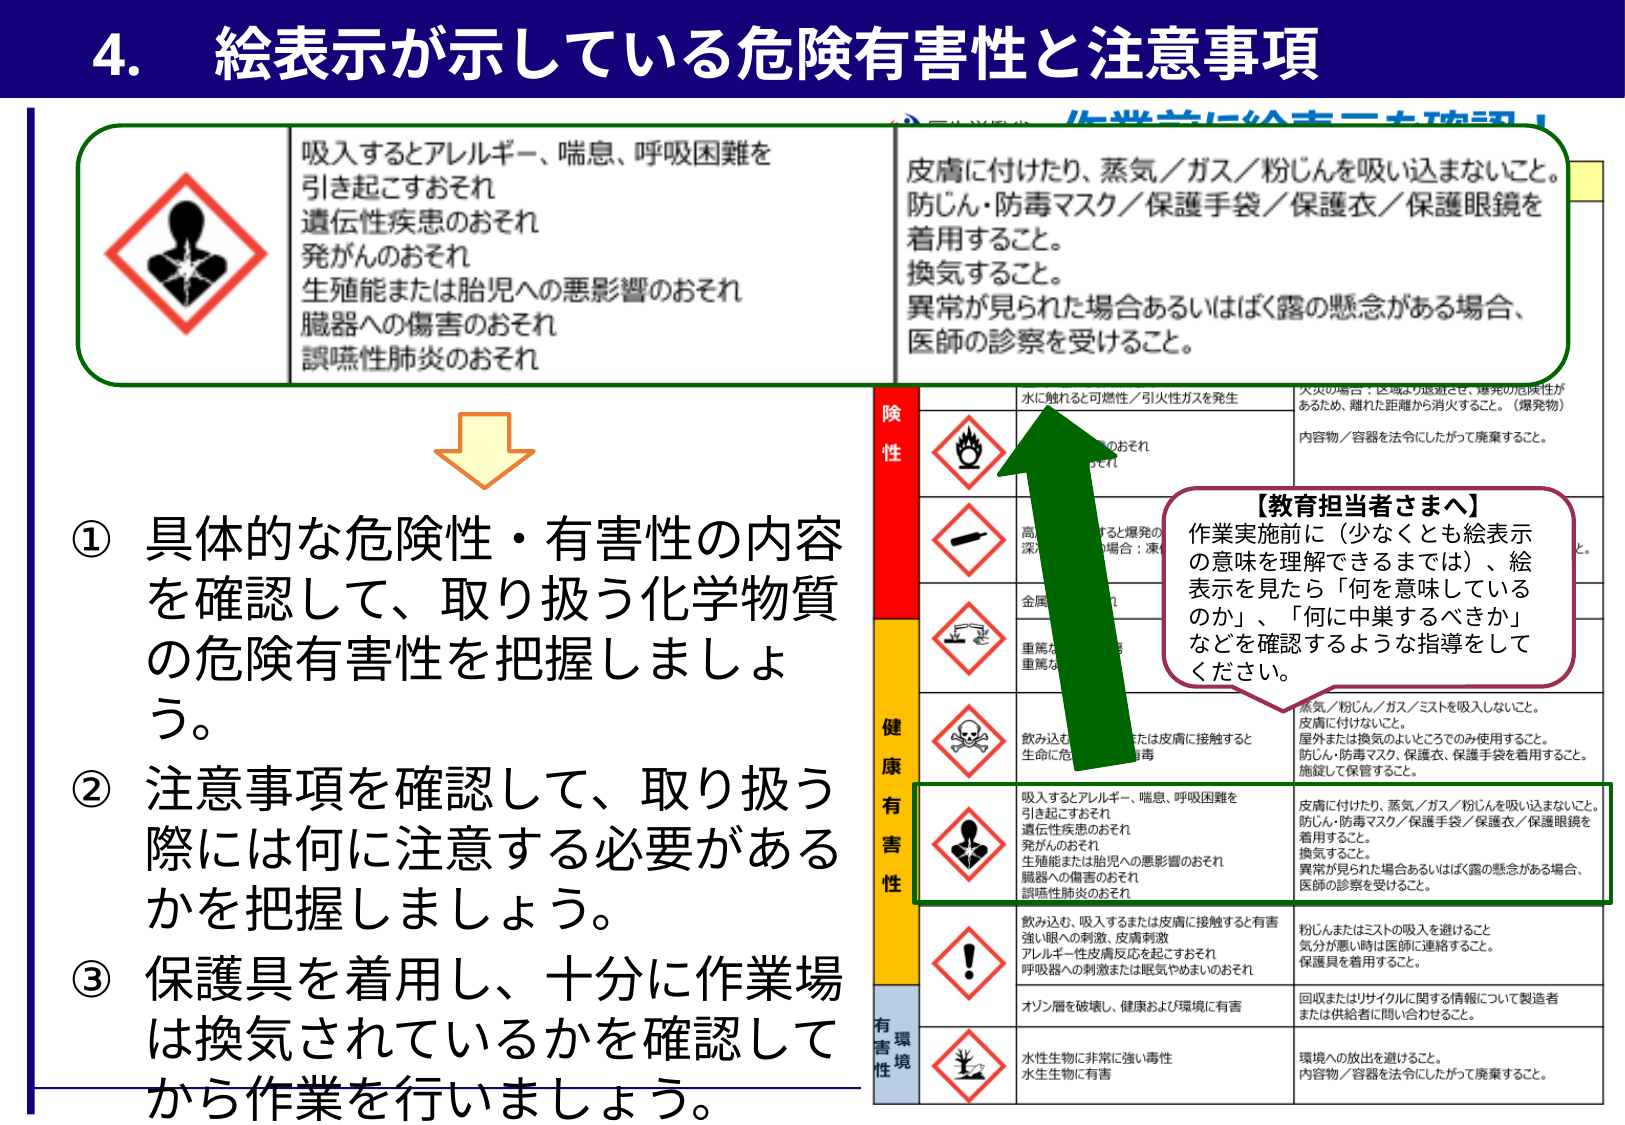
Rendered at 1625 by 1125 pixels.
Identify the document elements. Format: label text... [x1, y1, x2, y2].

text_box 4. 絵表示が示している危険有害性と注意事項 [77, 10, 1386, 90]
text_box [433, 412, 536, 490]
text_box [75, 123, 856, 388]
list 具体的な危険性・有害性の内容を確認して、取り扱う化学物質の危険有害性を把握しましょう。 注意事項を確認して、取り扱う際には何に注意する必要があるかを把握しましょう。 保護具を着用し、十分に作業場は換気されているかを確認してから作業を行いましょう。 [54, 500, 856, 959]
picture [861, 102, 1616, 1109]
